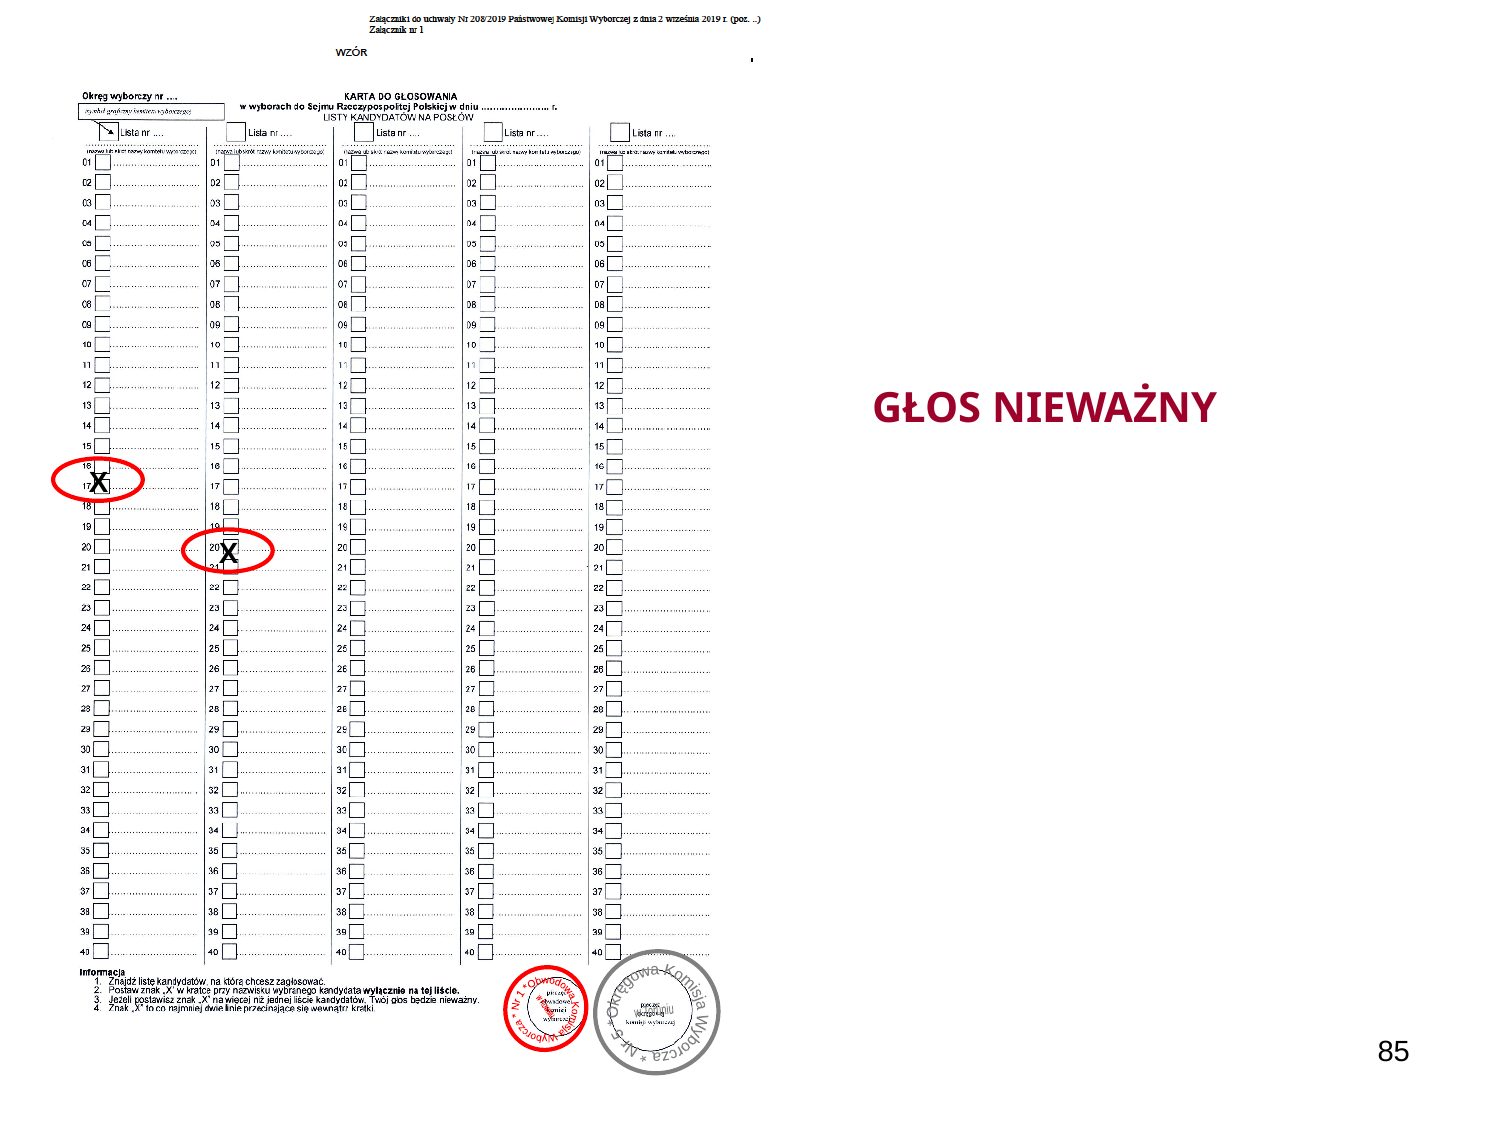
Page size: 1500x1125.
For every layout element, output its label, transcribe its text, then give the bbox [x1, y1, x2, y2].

slide_number 85 [1074, 1024, 1426, 1103]
table_cell [502, 953, 722, 1079]
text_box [52, 455, 146, 507]
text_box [0, 0, 796, 1125]
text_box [505, 966, 587, 1051]
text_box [182, 526, 276, 578]
text_box GŁOS NIEWAŻNY [799, 373, 1294, 439]
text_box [594, 951, 719, 1074]
